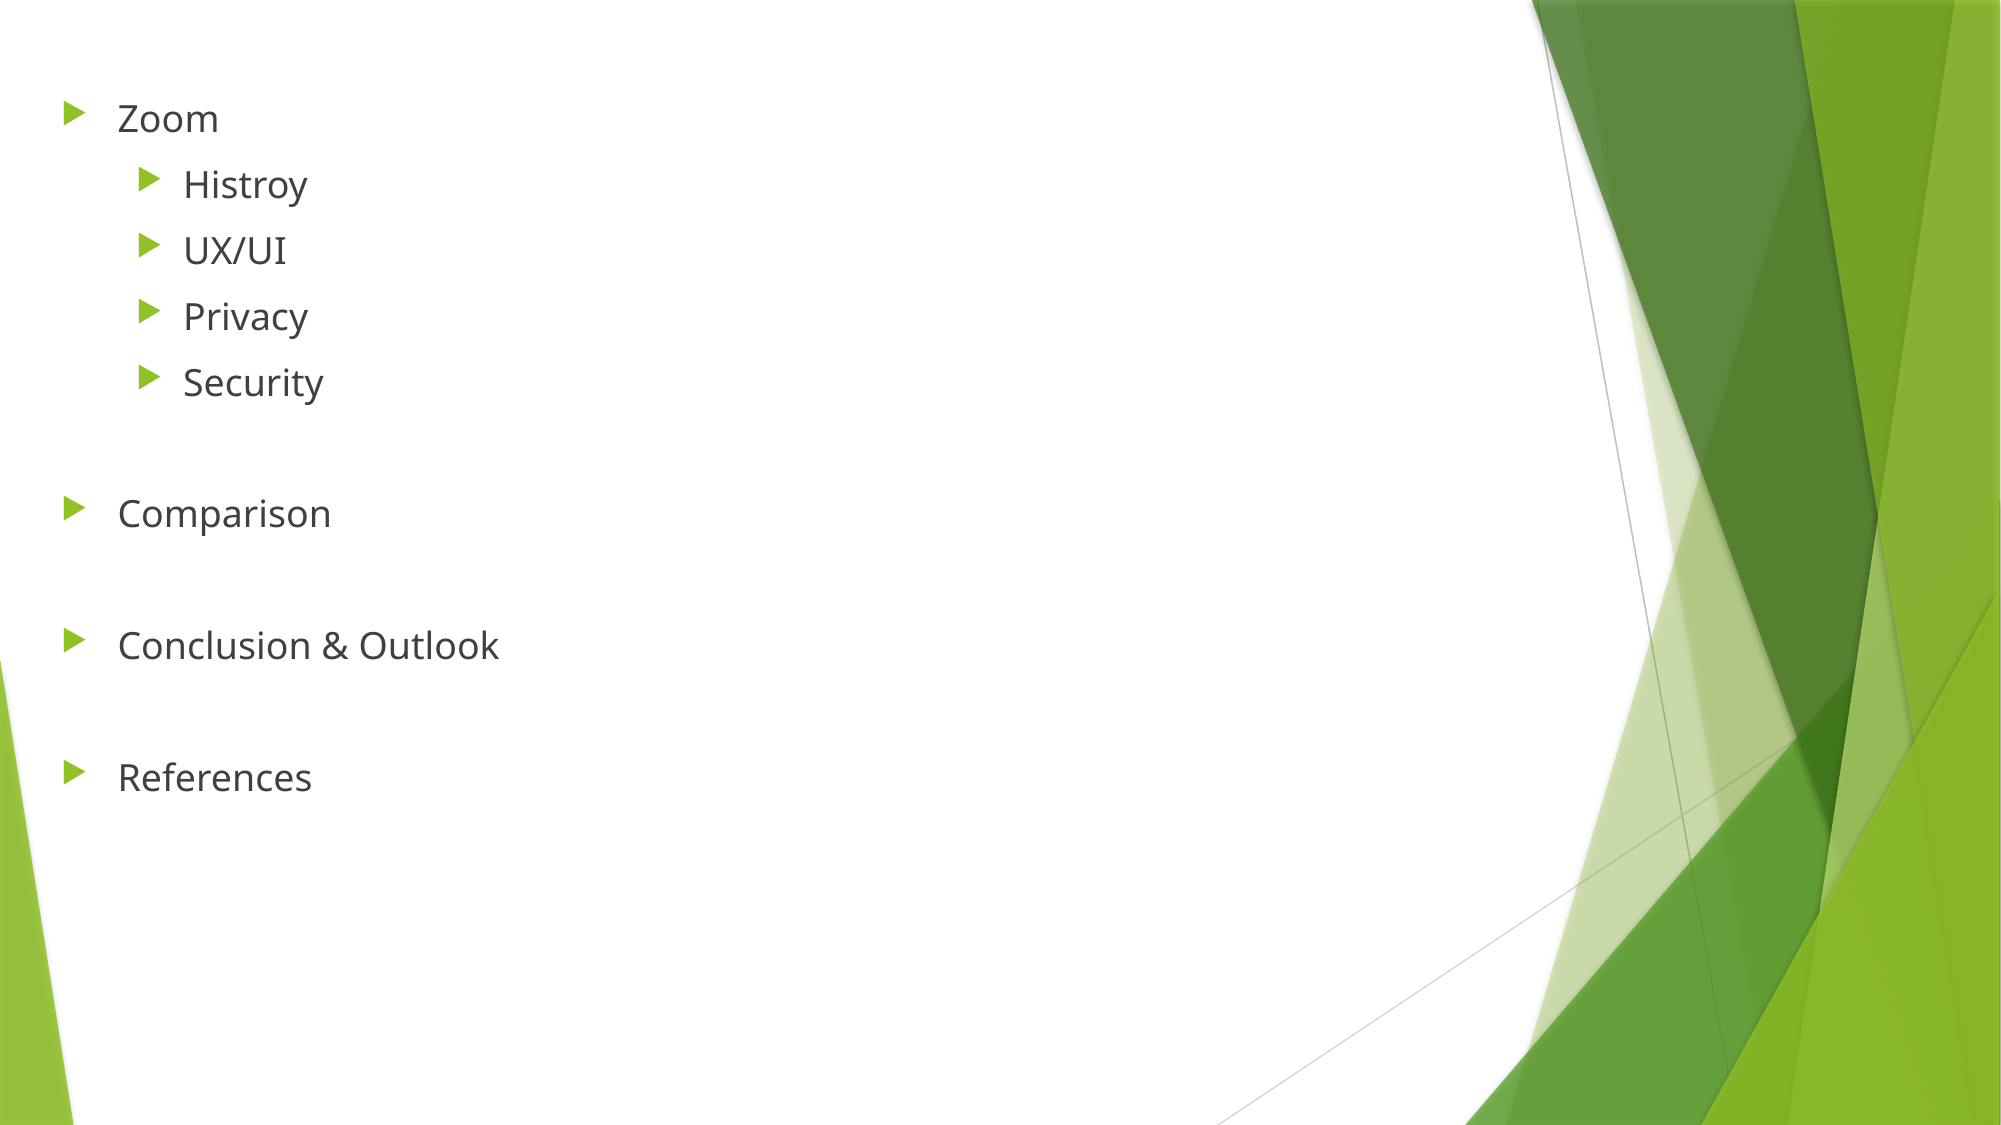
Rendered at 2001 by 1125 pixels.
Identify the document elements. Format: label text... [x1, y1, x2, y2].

list Zoom Histroy UX/UI Privacy Security Comparison Conclusion & Outlook References [46, 87, 1522, 992]
